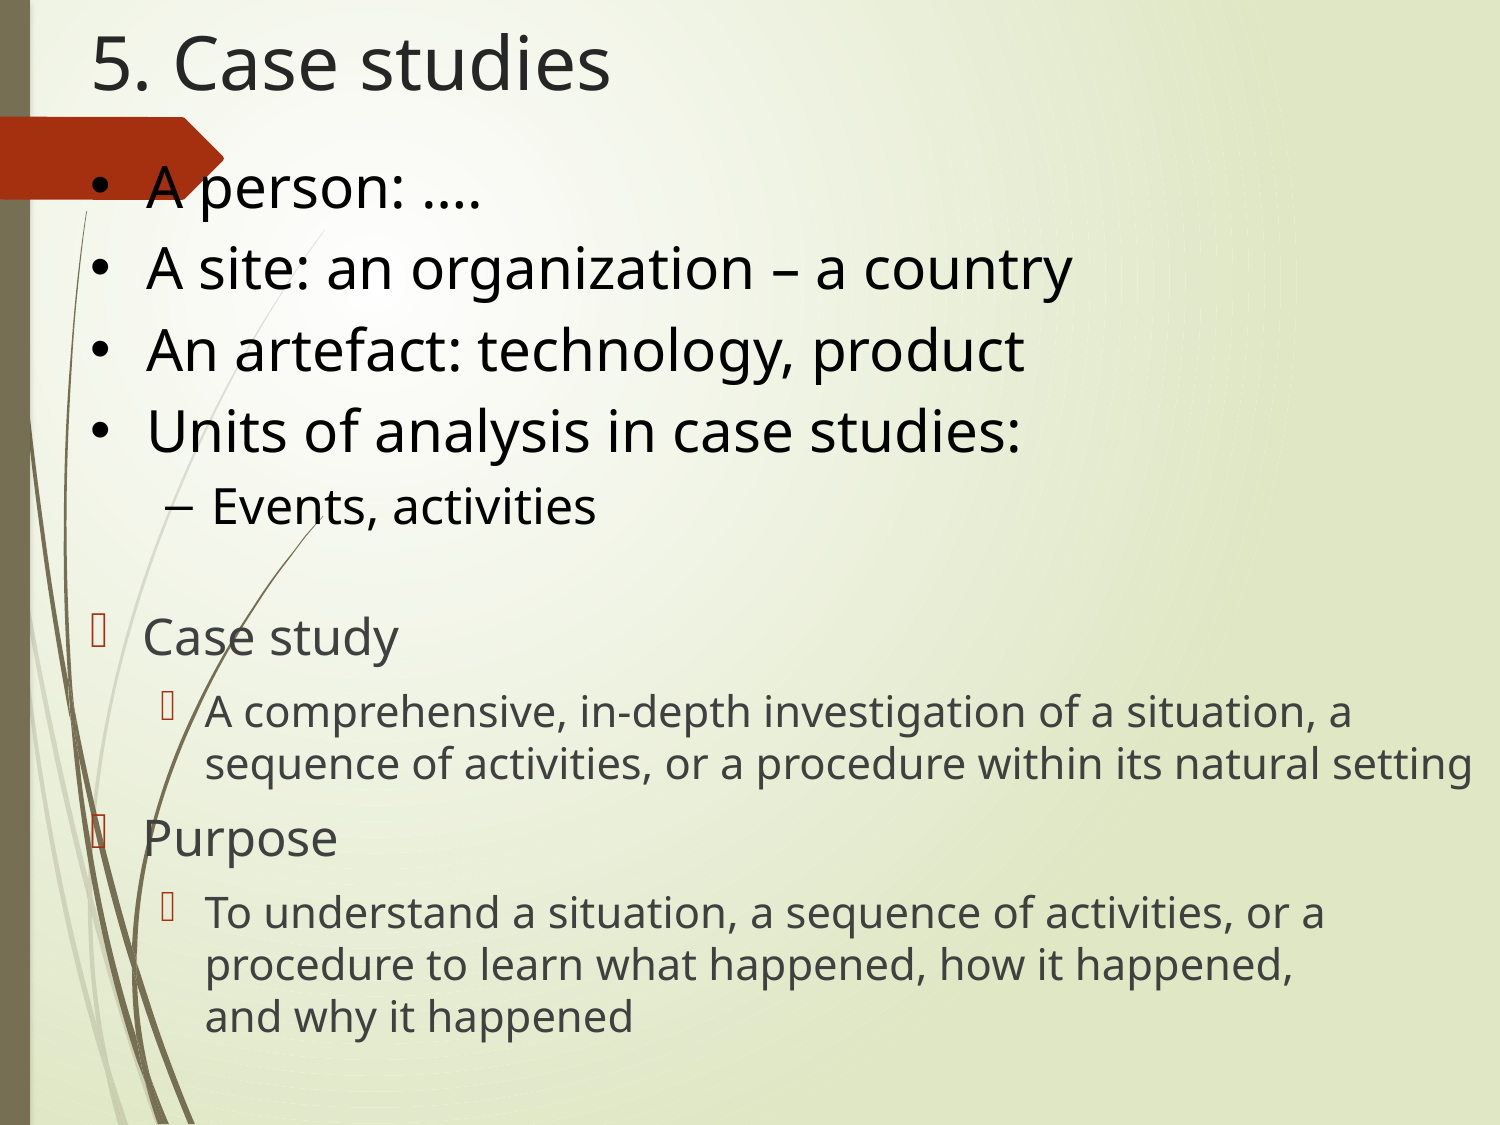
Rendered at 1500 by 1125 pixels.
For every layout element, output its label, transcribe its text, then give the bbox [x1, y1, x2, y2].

title 5. Case studies [75, 7, 1425, 142]
text_box A person: …. A site: an organization – a country An artefact: technology, product Units of analysis in case studies: Events, activities [74, 142, 1425, 680]
list Case study A comprehensive, in-depth investigation of a situation, a sequence of activities, or a procedure within its natural setting Purpose To understand a situation, a sequence of activities, or a procedure to learn what happened, how it happened, and why it happened [75, 597, 1500, 1094]
